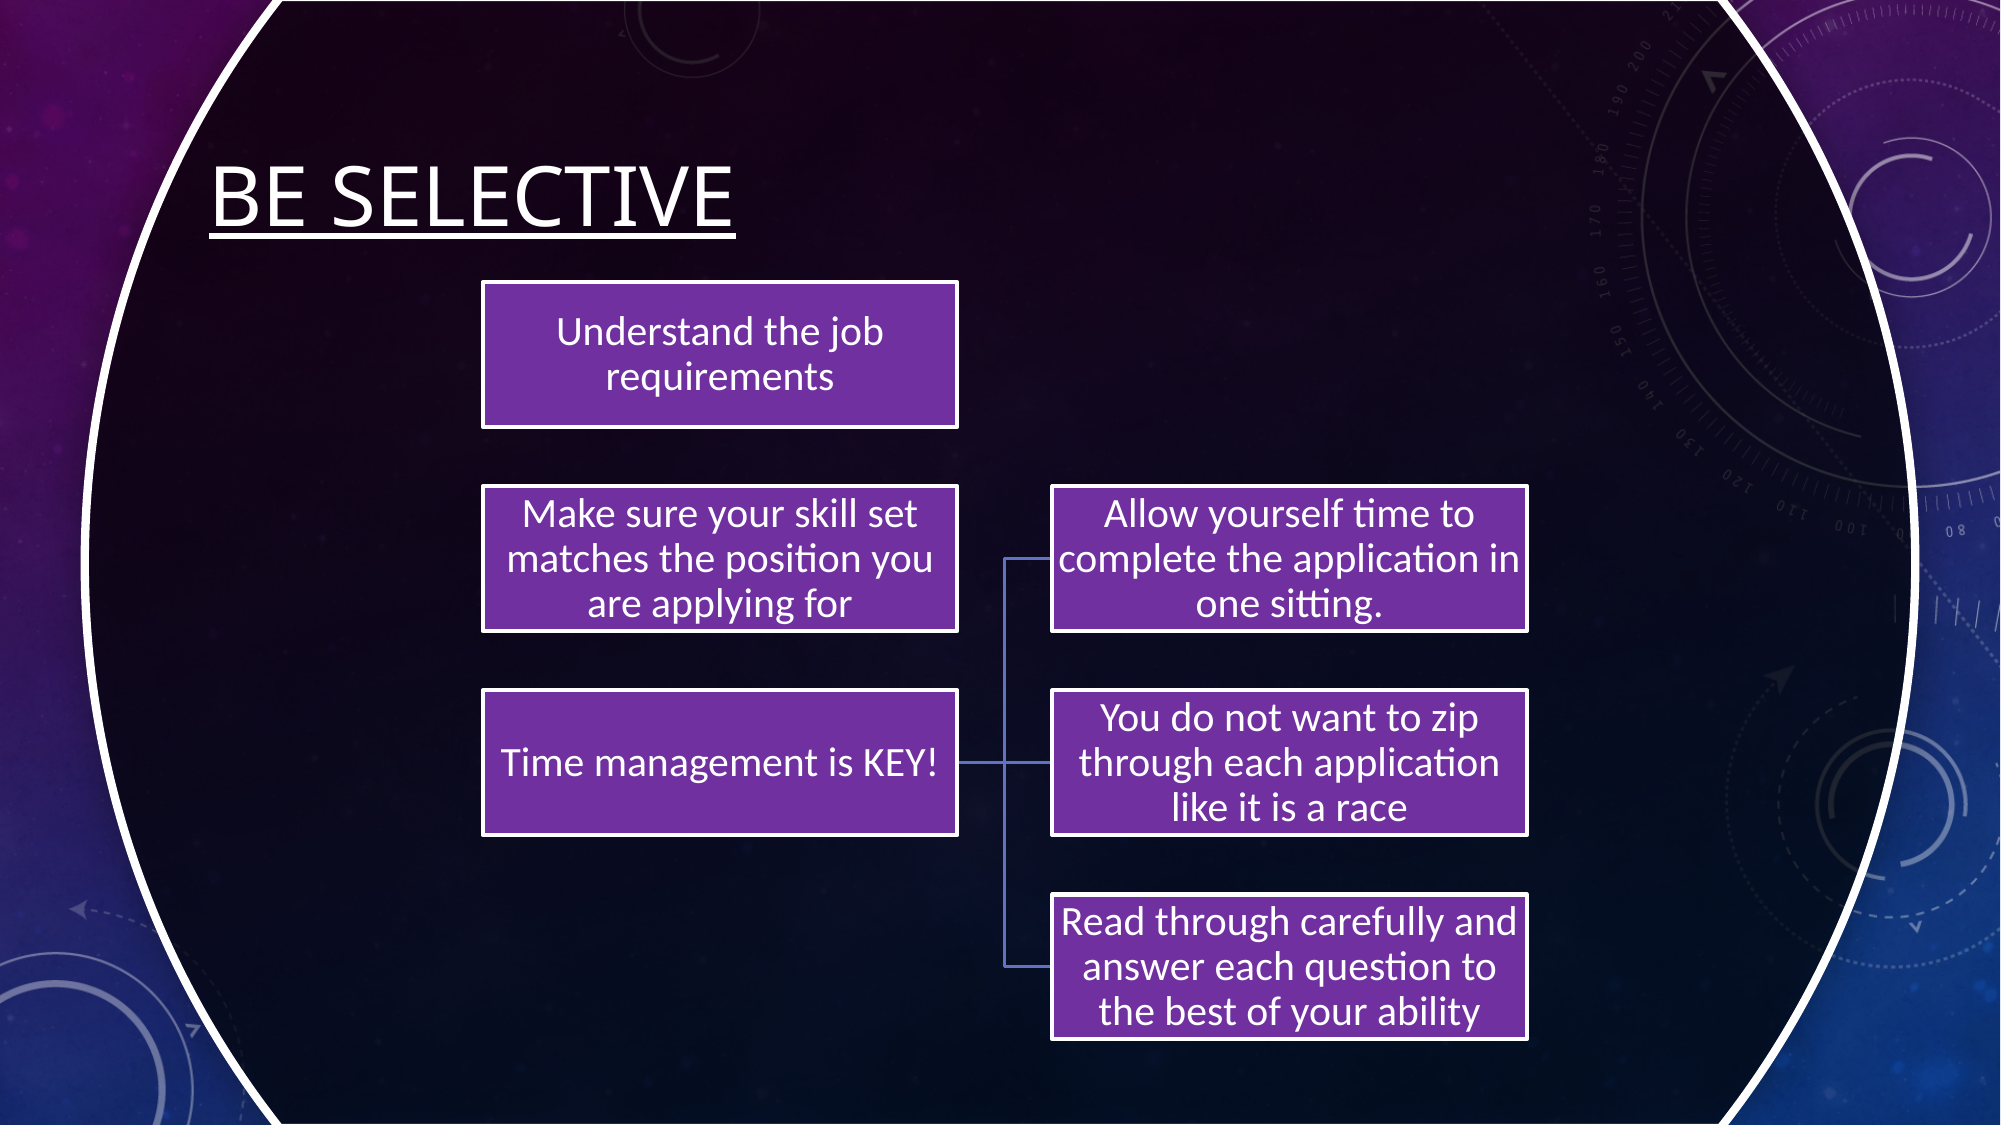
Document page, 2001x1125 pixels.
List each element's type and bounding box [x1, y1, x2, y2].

picture [0, 0, 2001, 1125]
list [104, 281, 1906, 1040]
